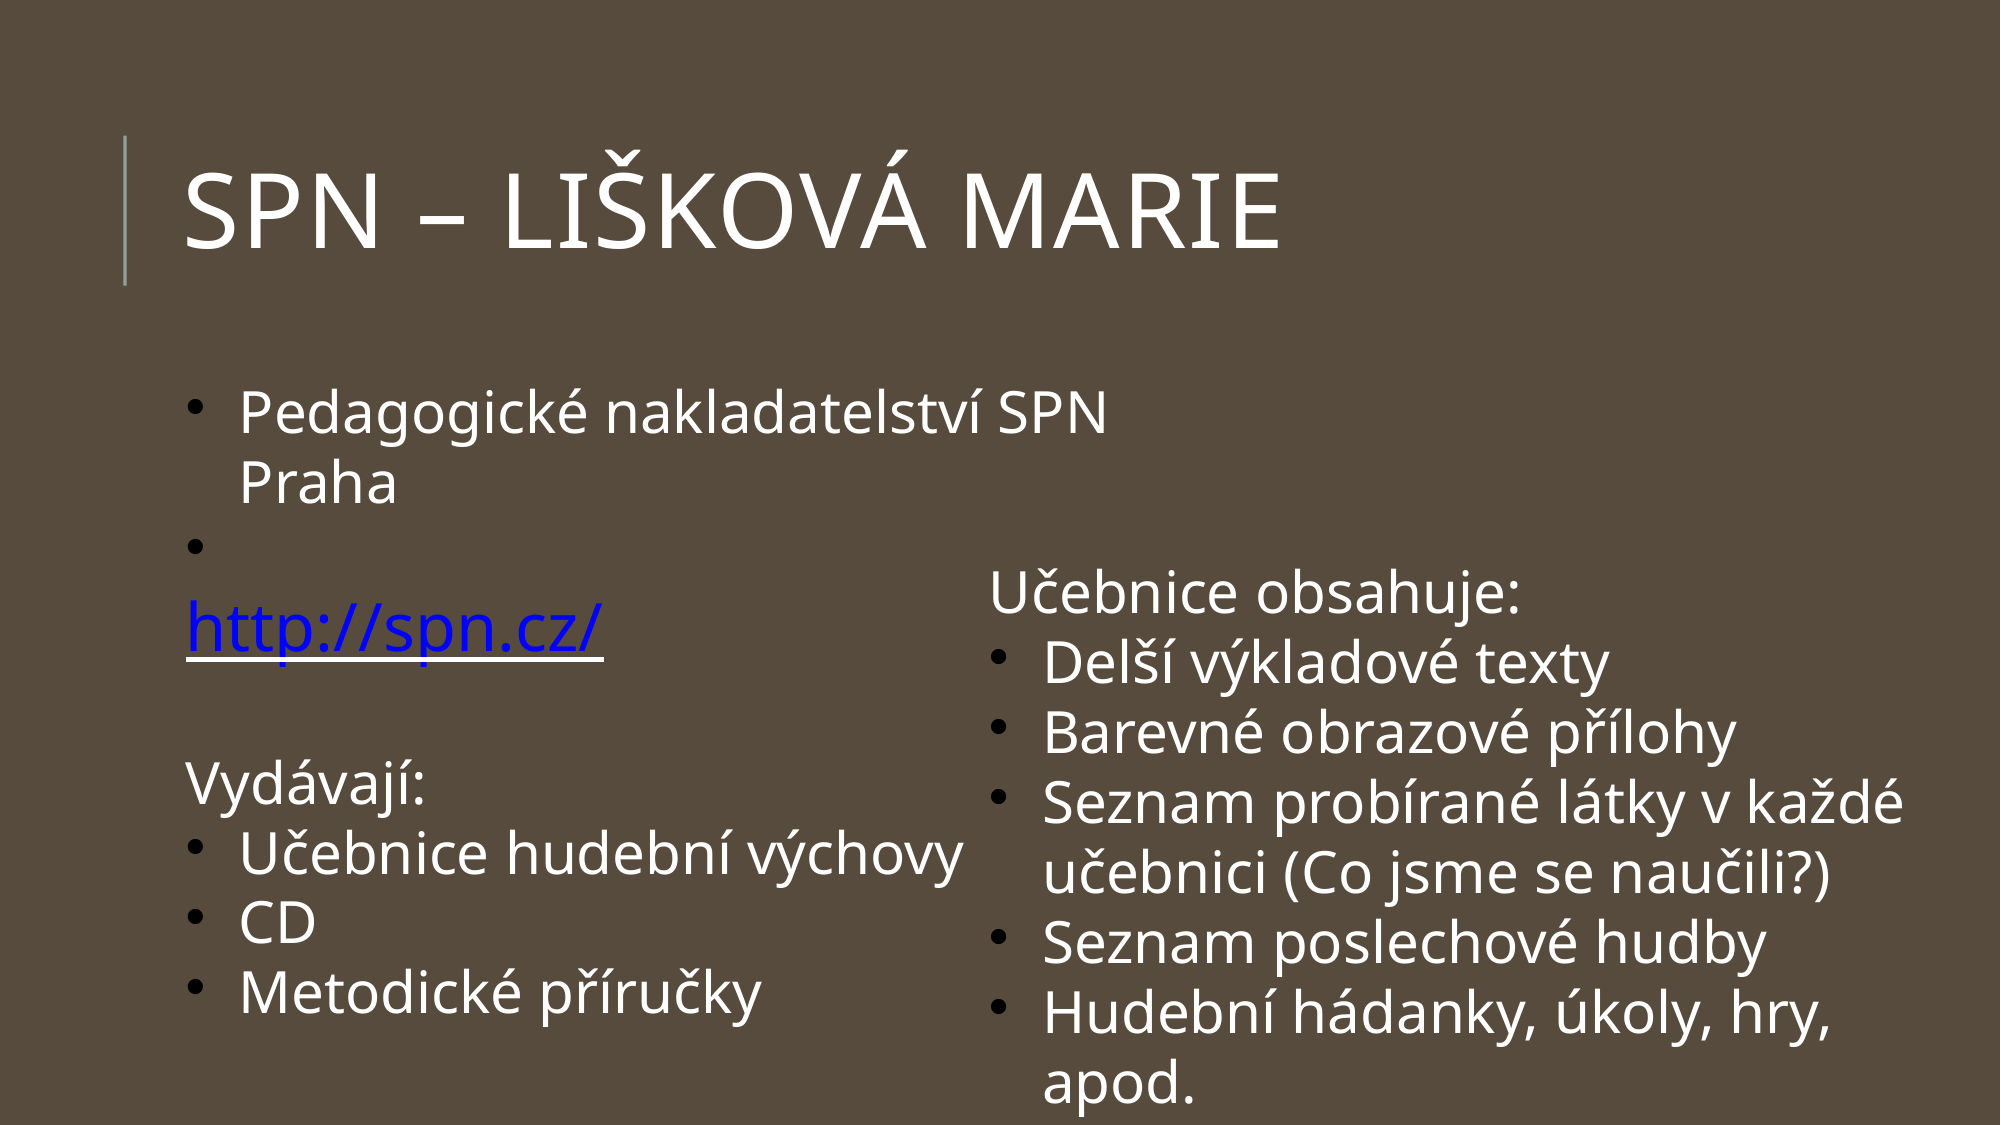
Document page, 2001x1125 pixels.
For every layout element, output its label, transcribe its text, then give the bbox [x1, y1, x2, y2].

text_box Učebnice obsahuje: Delší výkladové texty Barevné obrazové přílohy Seznam probírané látky v každé učebnici (Co jsme se naučili?) Seznam poslechové hudby Hudební hádanky, úkoly, hry, apod. [971, 555, 1914, 1063]
text_box Pedagogické nakladatelství SPN Praha http://spn.cz/ Vydávají: Učebnice hudební výchovy CD Metodické příručky [168, 375, 1111, 1035]
text_box SPN – Lišková marie [168, 96, 1763, 342]
